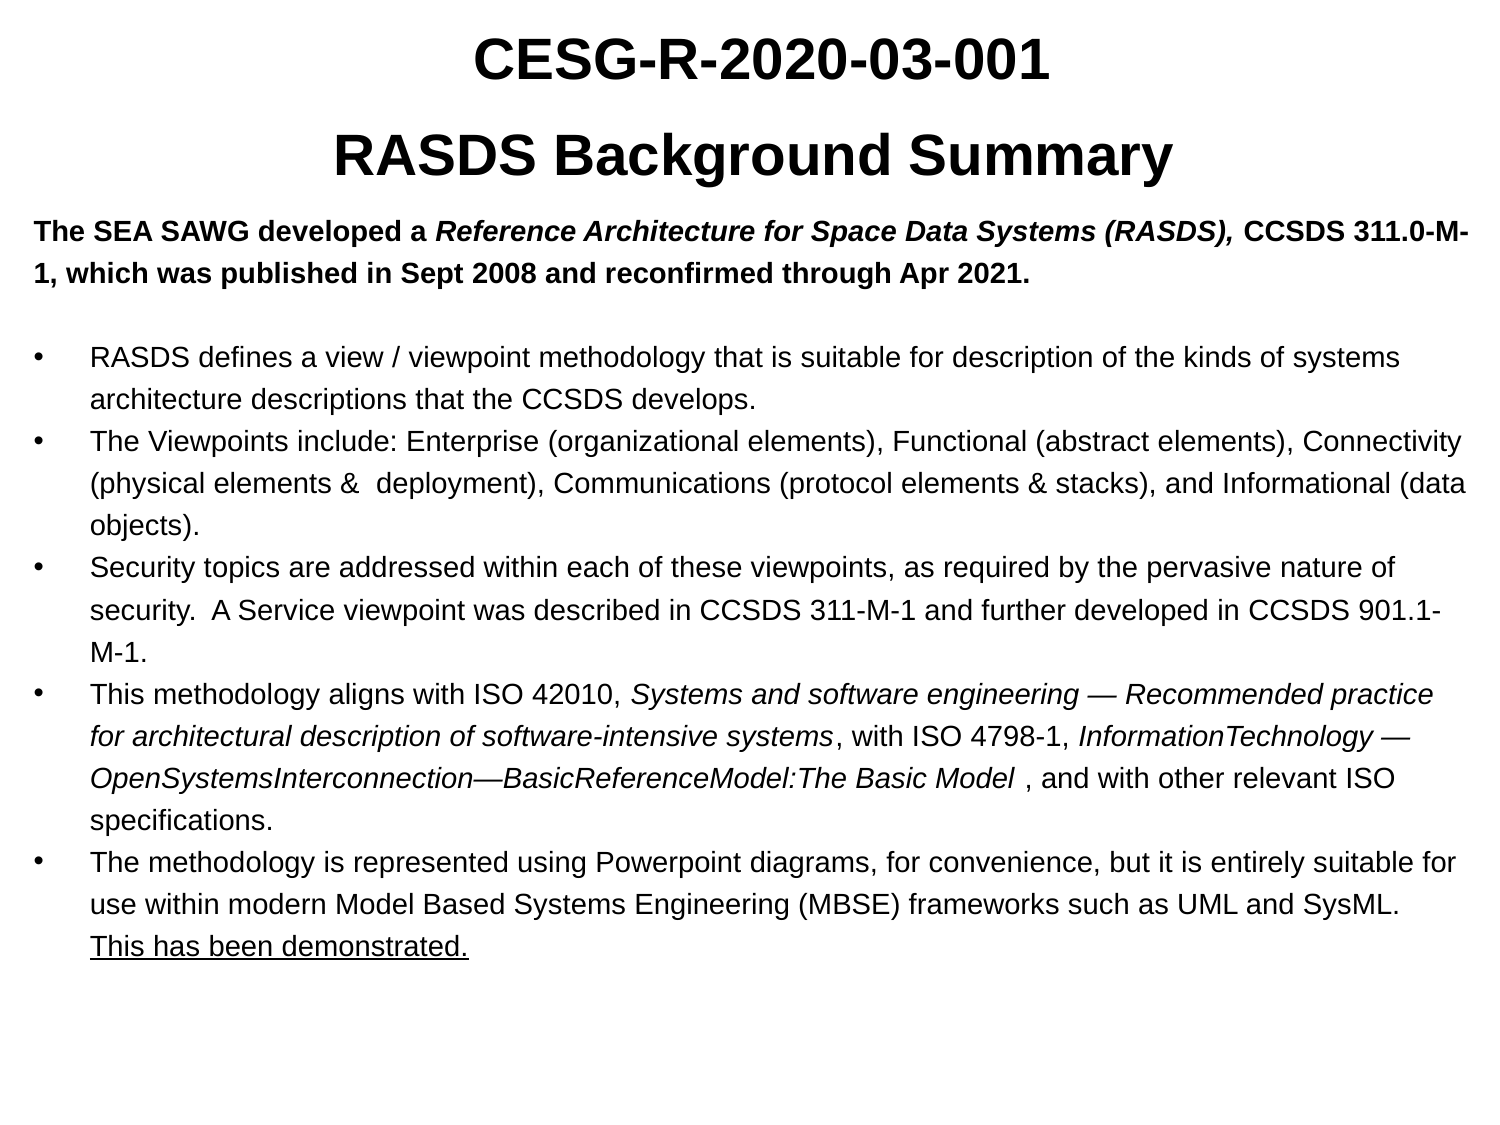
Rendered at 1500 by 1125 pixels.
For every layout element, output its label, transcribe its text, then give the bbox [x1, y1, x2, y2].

text_box CESG-R-2020-03-001 RASDS Background Summary [145, 20, 1305, 109]
text_box The SEA SAWG developed a Reference Architecture for Space Data Systems (RASDS), CCSDS 311.0-M-1, which was published in Sept 2008 and reconfirmed through Apr 2021. RASDS defines a view / viewpoint methodology that is suitable for description of the kinds of systems architecture descriptions that the CCSDS develops. The Viewpoints include: Enterprise (organizational elements), Functional (abstract elements), Connectivity (physical elements & deployment), Communications (protocol elements & stacks), and Informational (data objects). Security topics are addressed within each of these viewpoints, as required by the pervasive nature of security. A Service viewpoint was described in CCSDS 311-M-1 and further developed in CCSDS 901.1-M-1. This methodology aligns with ISO 42010, Systems and software engineering — Recommended practice for architectural description of software-intensive systems, with ISO 4798-1, InformationTechnology — OpenSystemsInterconnection—BasicReferenceModel:The Basic Model , and with other relevant ISO specifications. The methodology is represented using Powerpoint diagrams, for convenience, but it is entirely suitable for use within modern Model Based Systems Engineering (MBSE) frameworks such as UML and SysML. This has been demonstrated. [25, 197, 1481, 1105]
